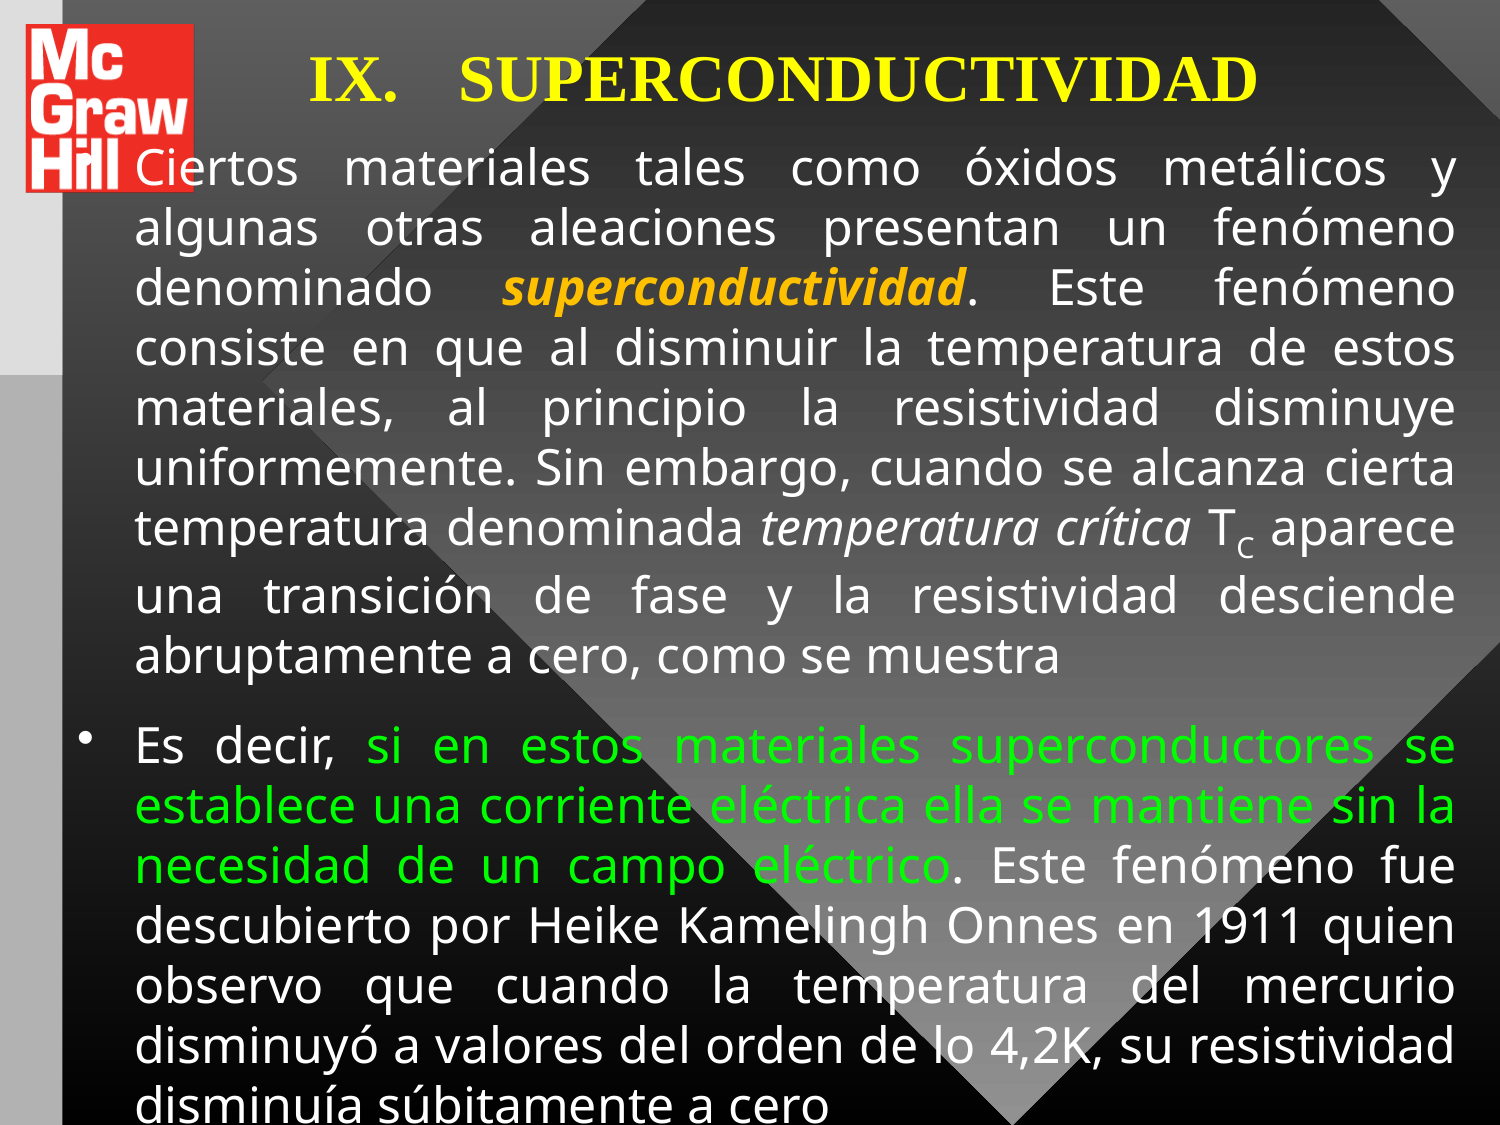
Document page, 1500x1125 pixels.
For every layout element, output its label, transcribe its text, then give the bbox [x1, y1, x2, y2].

title IX. SUPERCONDUCTIVIDAD [109, 32, 1460, 128]
list Ciertos materiales tales como óxidos metálicos y algunas otras aleaciones presentan un fenómeno denominado superconductividad. Este fenómeno consiste en que al disminuir la temperatura de estos materiales, al principio la resistividad disminuye uniformemente. Sin embargo, cuando se alcanza cierta temperatura denominada temperatura crítica TC aparece una transición de fase y la resistividad desciende abruptamente a cero, como se muestra Es decir, si en estos materiales superconductores se establece una corriente eléctrica ella se mantiene sin la necesidad de un campo eléctrico. Este fenómeno fue descubierto por Heike Kamelingh Onnes en 1911 quien observo que cuando la temperatura del mercurio disminuyó a valores del orden de lo 4,2K, su resistividad disminuía súbitamente a cero [62, 128, 1473, 1091]
picture [24, 24, 200, 200]
